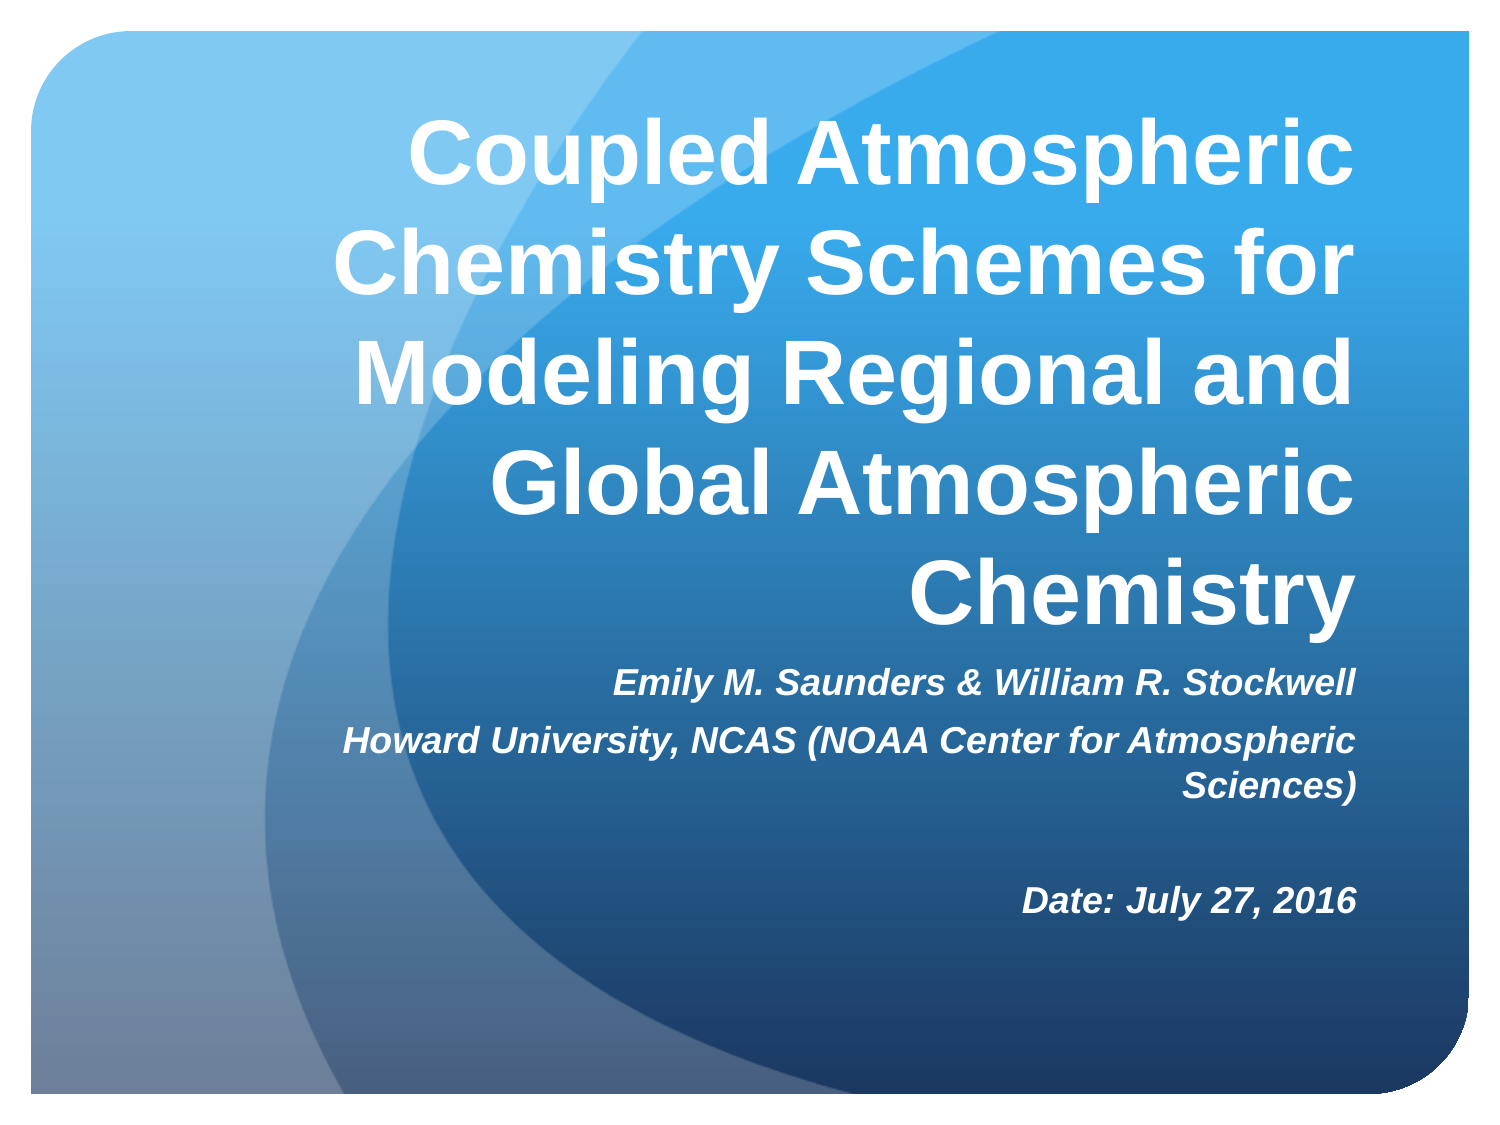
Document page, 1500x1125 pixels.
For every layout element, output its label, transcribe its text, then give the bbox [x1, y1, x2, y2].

subtitle Emily M. Saunders & William R. Stockwell Howard University, NCAS (NOAA Center for Atmospheric Sciences) Date: July 27, 2016 [262, 650, 1372, 939]
picture [25, 30, 1474, 1095]
title Coupled Atmospheric Chemistry Schemes for Modeling Regional and Global Atmospheric Chemistry [262, 408, 1372, 650]
